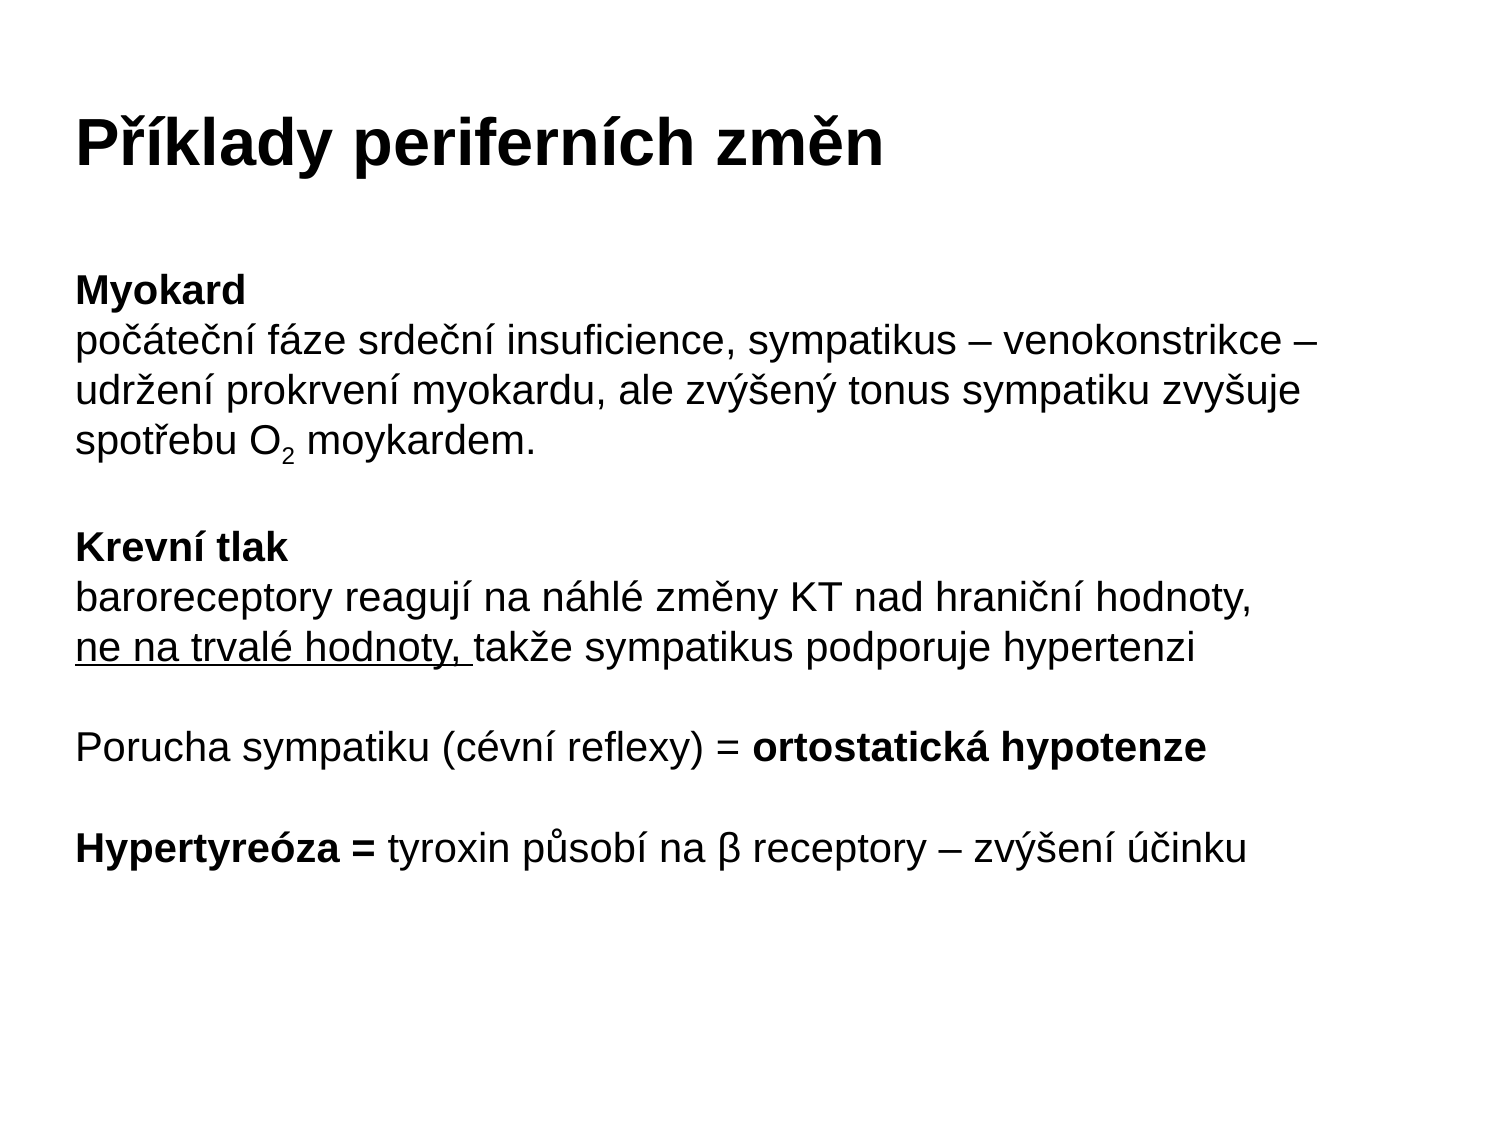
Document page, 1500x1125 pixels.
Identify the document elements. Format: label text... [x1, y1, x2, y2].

title Příklady periferních změn [75, 45, 1425, 233]
list Myokard počáteční fáze srdeční insuficience, sympatikus – venokonstrikce – udržení prokrvení myokardu, ale zvýšený tonus sympatiku zvyšuje spotřebu O2 moykardem. Krevní tlak baroreceptory reagují na náhlé změny KT nad hraniční hodnoty, ne na trvalé hodnoty, takže sympatikus podporuje hypertenzi Porucha sympatiku (cévní reflexy) = ortostatická hypotenze Hypertyreóza = tyroxin působí na β receptory – zvýšení účinku [75, 262, 1425, 1005]
